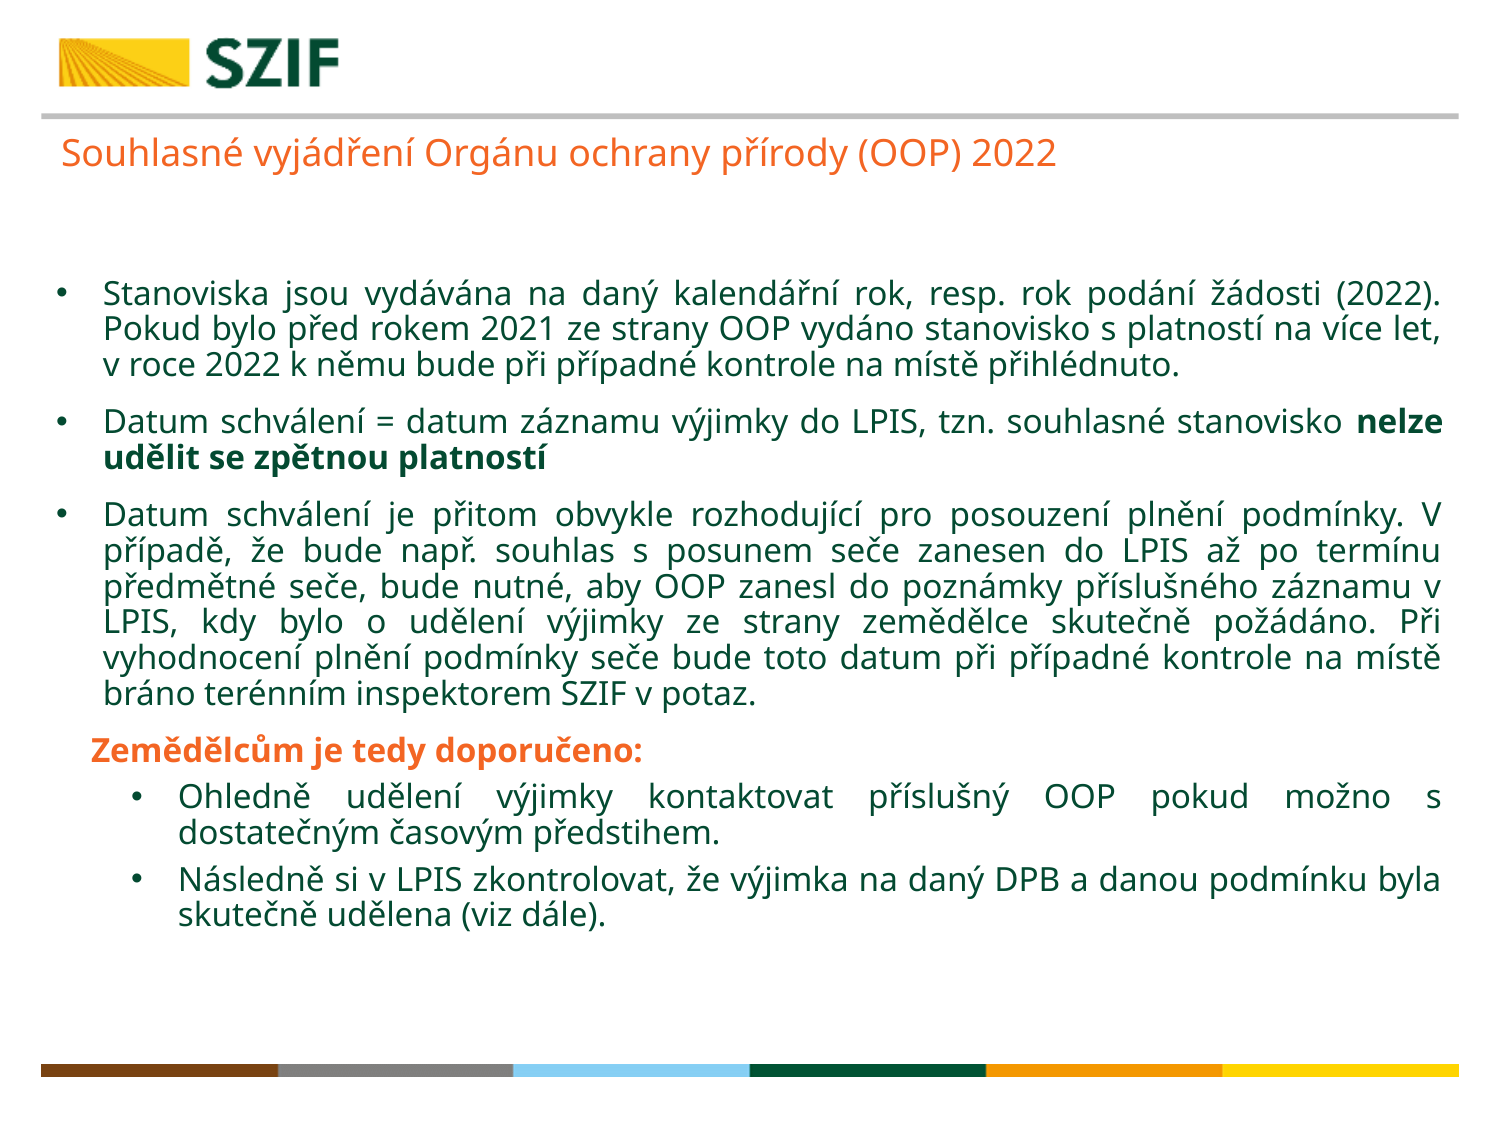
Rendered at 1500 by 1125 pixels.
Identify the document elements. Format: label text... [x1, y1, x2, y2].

list Stanoviska jsou vydávána na daný kalendářní rok, resp. rok podání žádosti (2022). Pokud bylo před rokem 2021 ze strany OOP vydáno stanovisko s platností na více let, v roce 2022 k němu bude při případné kontrole na místě přihlédnuto. Datum schválení = datum záznamu výjimky do LPIS, tzn. souhlasné stanovisko nelze udělit se zpětnou platností Datum schválení je přitom obvykle rozhodující pro posouzení plnění podmínky. V případě, že bude např. souhlas s posunem seče zanesen do LPIS až po termínu předmětné seče, bude nutné, aby OOP zanesl do poznámky příslušného záznamu v LPIS, kdy bylo o udělení výjimky ze strany zemědělce skutečně požádáno. Při vyhodnocení plnění podmínky seče bude toto datum při případné kontrole na místě bráno terénním inspektorem SZIF v potaz. Zemědělcům je tedy doporučeno: Ohledně udělení výjimky kontaktovat příslušný OOP pokud možno s dostatečným časovým předstihem. Následně si v LPIS zkontrolovat, že výjimka na daný DPB a danou podmínku byla skutečně udělena (viz dále). [41, 208, 1459, 1035]
picture [41, 1064, 1459, 1077]
picture [58, 37, 340, 90]
title Souhlasné vyjádření Orgánu ochrany přírody (OOP) 2022 [46, 116, 1341, 187]
